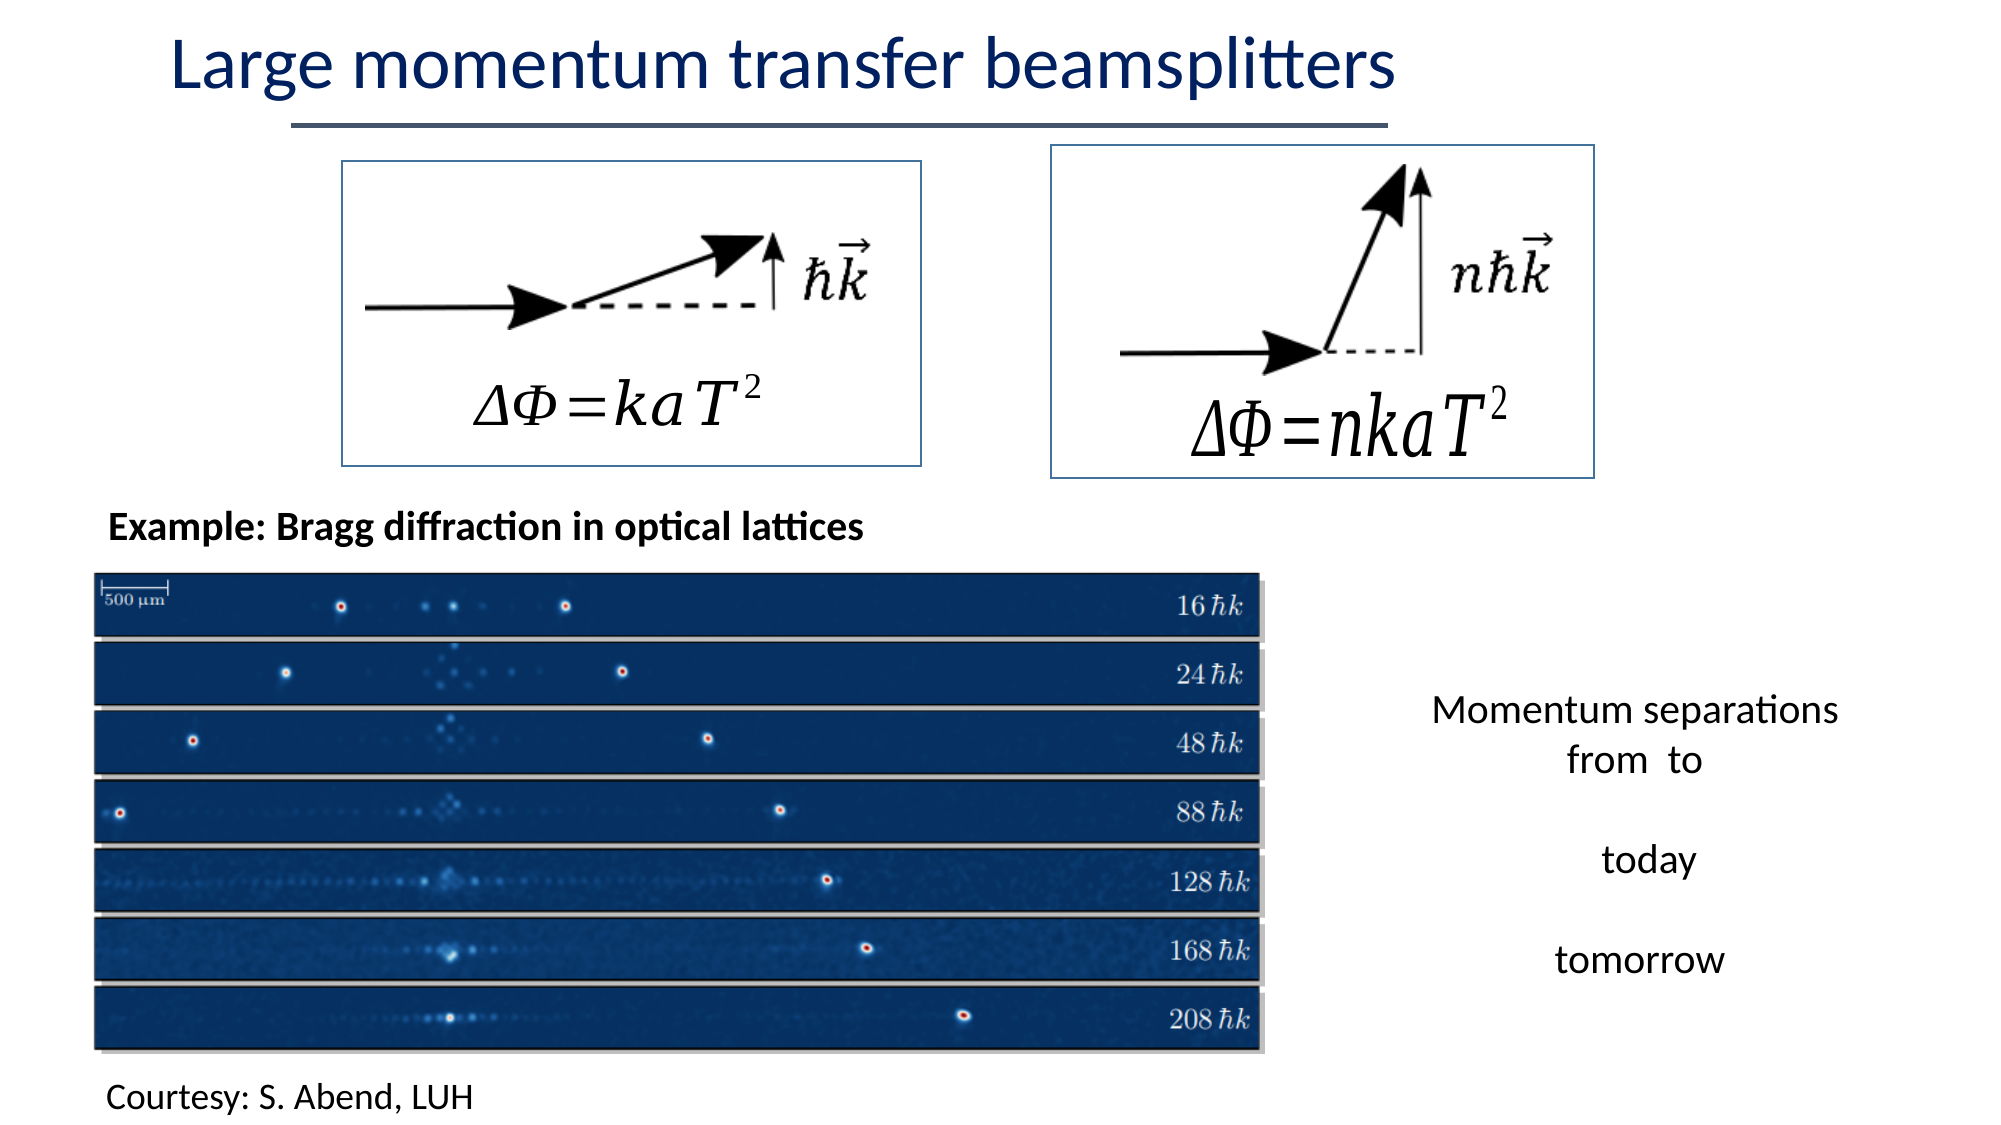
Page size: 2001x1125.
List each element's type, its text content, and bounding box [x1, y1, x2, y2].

picture [89, 568, 1265, 1054]
text_box [1050, 144, 1595, 479]
picture [1120, 164, 1575, 376]
picture [365, 231, 894, 330]
text_box [341, 160, 922, 467]
text_box Large momentum transfer beamsplitters [155, 5, 1414, 111]
text_box Courtesy: S. Abend, LUH [91, 1064, 490, 1125]
text_box Example: Bragg diffraction in optical lattices [93, 491, 880, 557]
